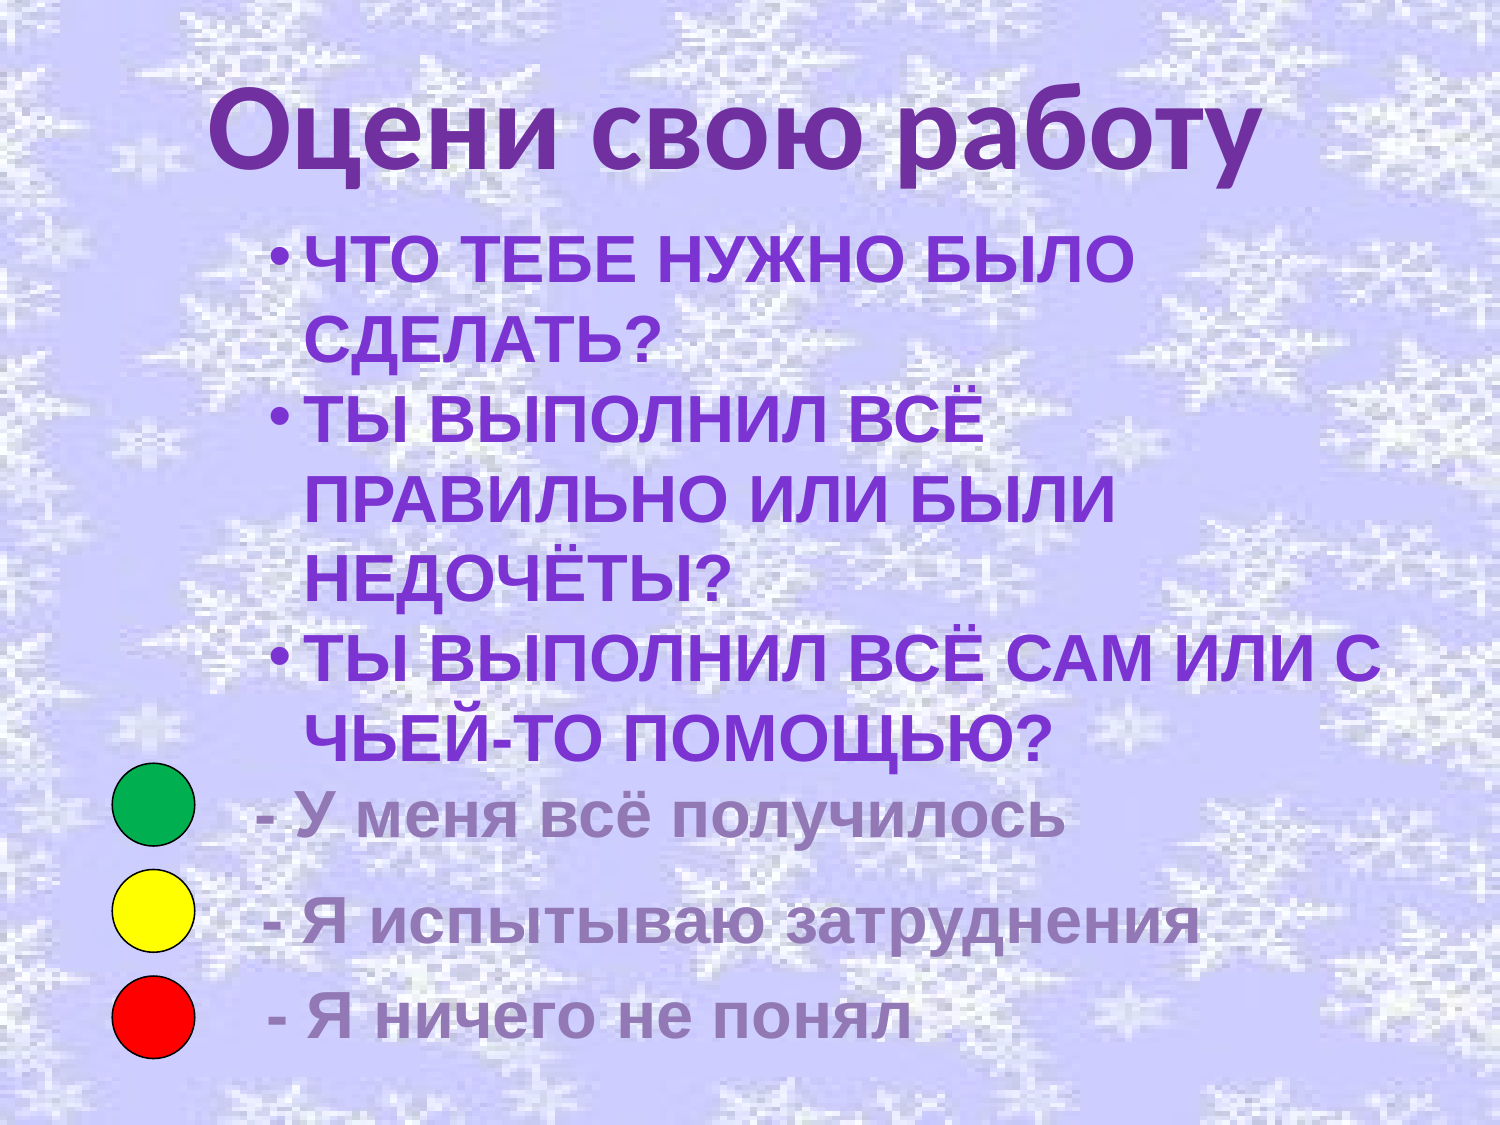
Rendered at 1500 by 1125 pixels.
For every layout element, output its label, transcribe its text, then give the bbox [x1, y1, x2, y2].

title Оцени свою работу [74, 30, 1426, 209]
text_box [112, 976, 195, 1059]
text_box - Я испытываю затруднения [242, 869, 1223, 965]
text_box [112, 763, 195, 847]
text_box - У меня всё получилось [218, 763, 1105, 858]
text_box Что тебе нужно было сделать? Ты выполнил всё правильно или были недочёты? Ты выполнил всё сам или с чьей-то помощью? [253, 208, 1400, 783]
text_box [112, 869, 195, 953]
text_box - Я ничего не понял [230, 964, 951, 1059]
picture [0, 0, 1500, 1125]
